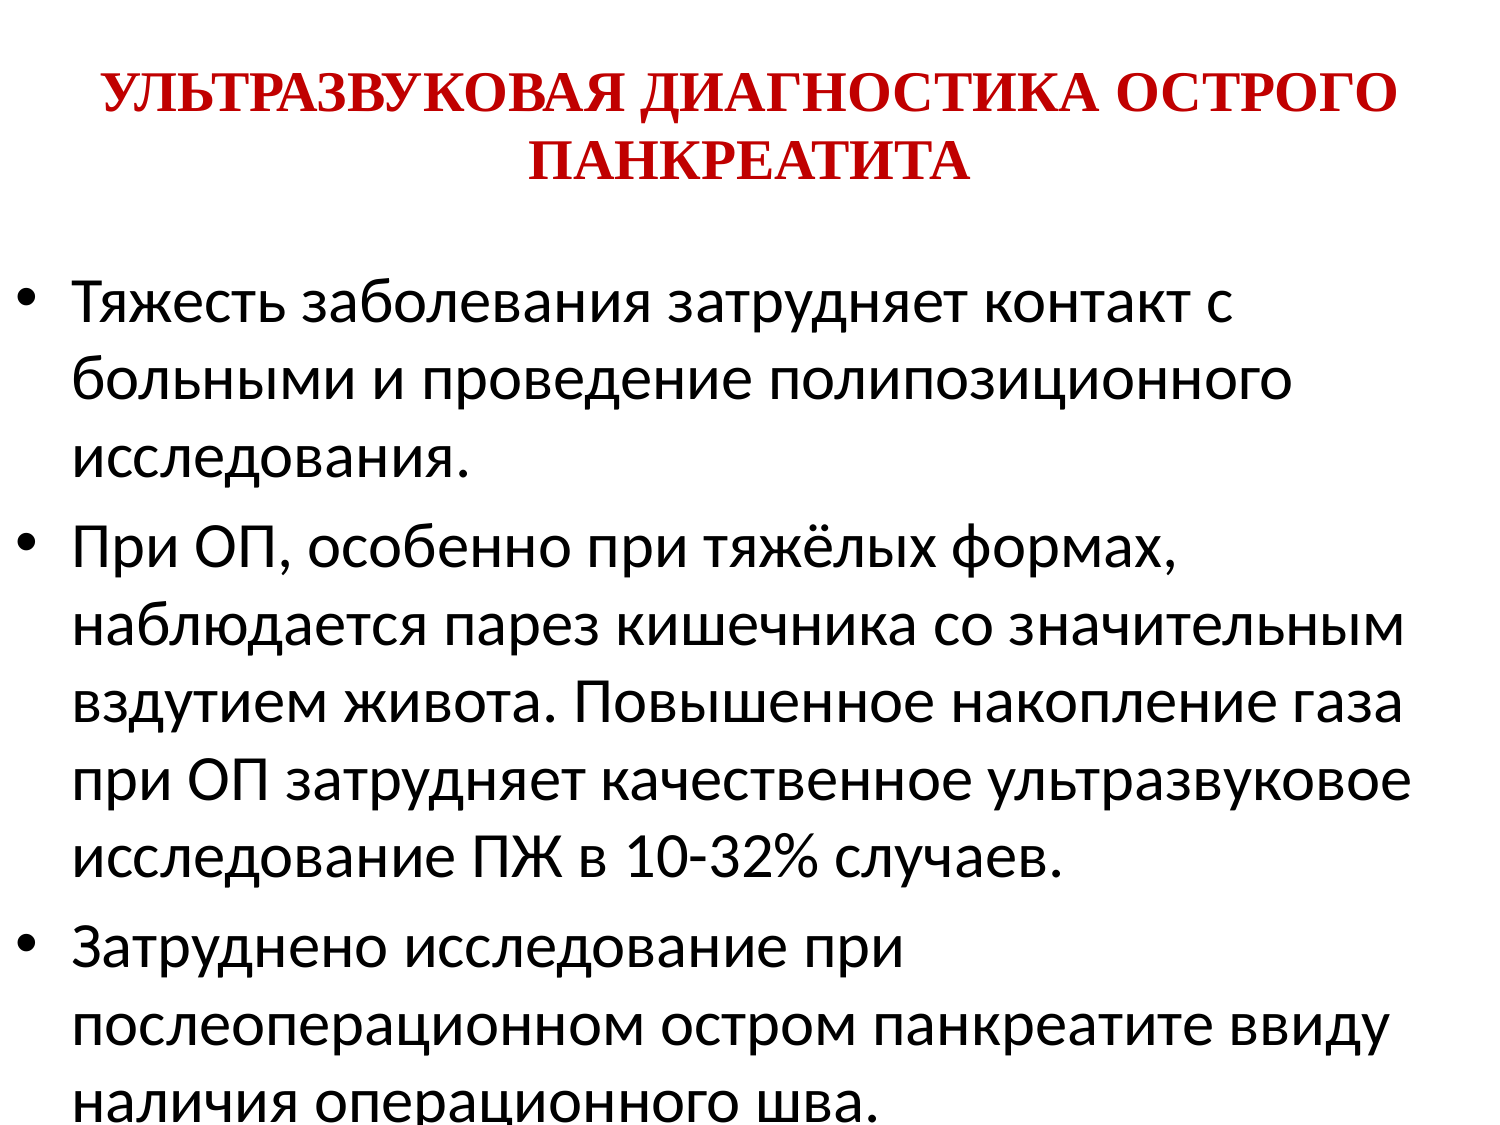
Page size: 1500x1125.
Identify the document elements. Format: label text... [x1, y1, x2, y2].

list Тяжесть заболевания затрудняет контакт с больными и проведение полипозиционного исследования. При ОП, особенно при тяжёлых формах, наблюдается парез кишечника со значительным вздутием живота. Повышенное накопление газа при ОП затрудняет качественное ультразвуковое исследование ПЖ в 10-32% случаев. Затруднено исследование при послеоперационном остром панкреатите ввиду наличия операционного шва. [0, 249, 1500, 1005]
title УЛЬТРАЗВУКОВАЯ ДИАГНОСТИКА ОСТРОГО ПАНКРЕАТИТА [75, 45, 1425, 200]
